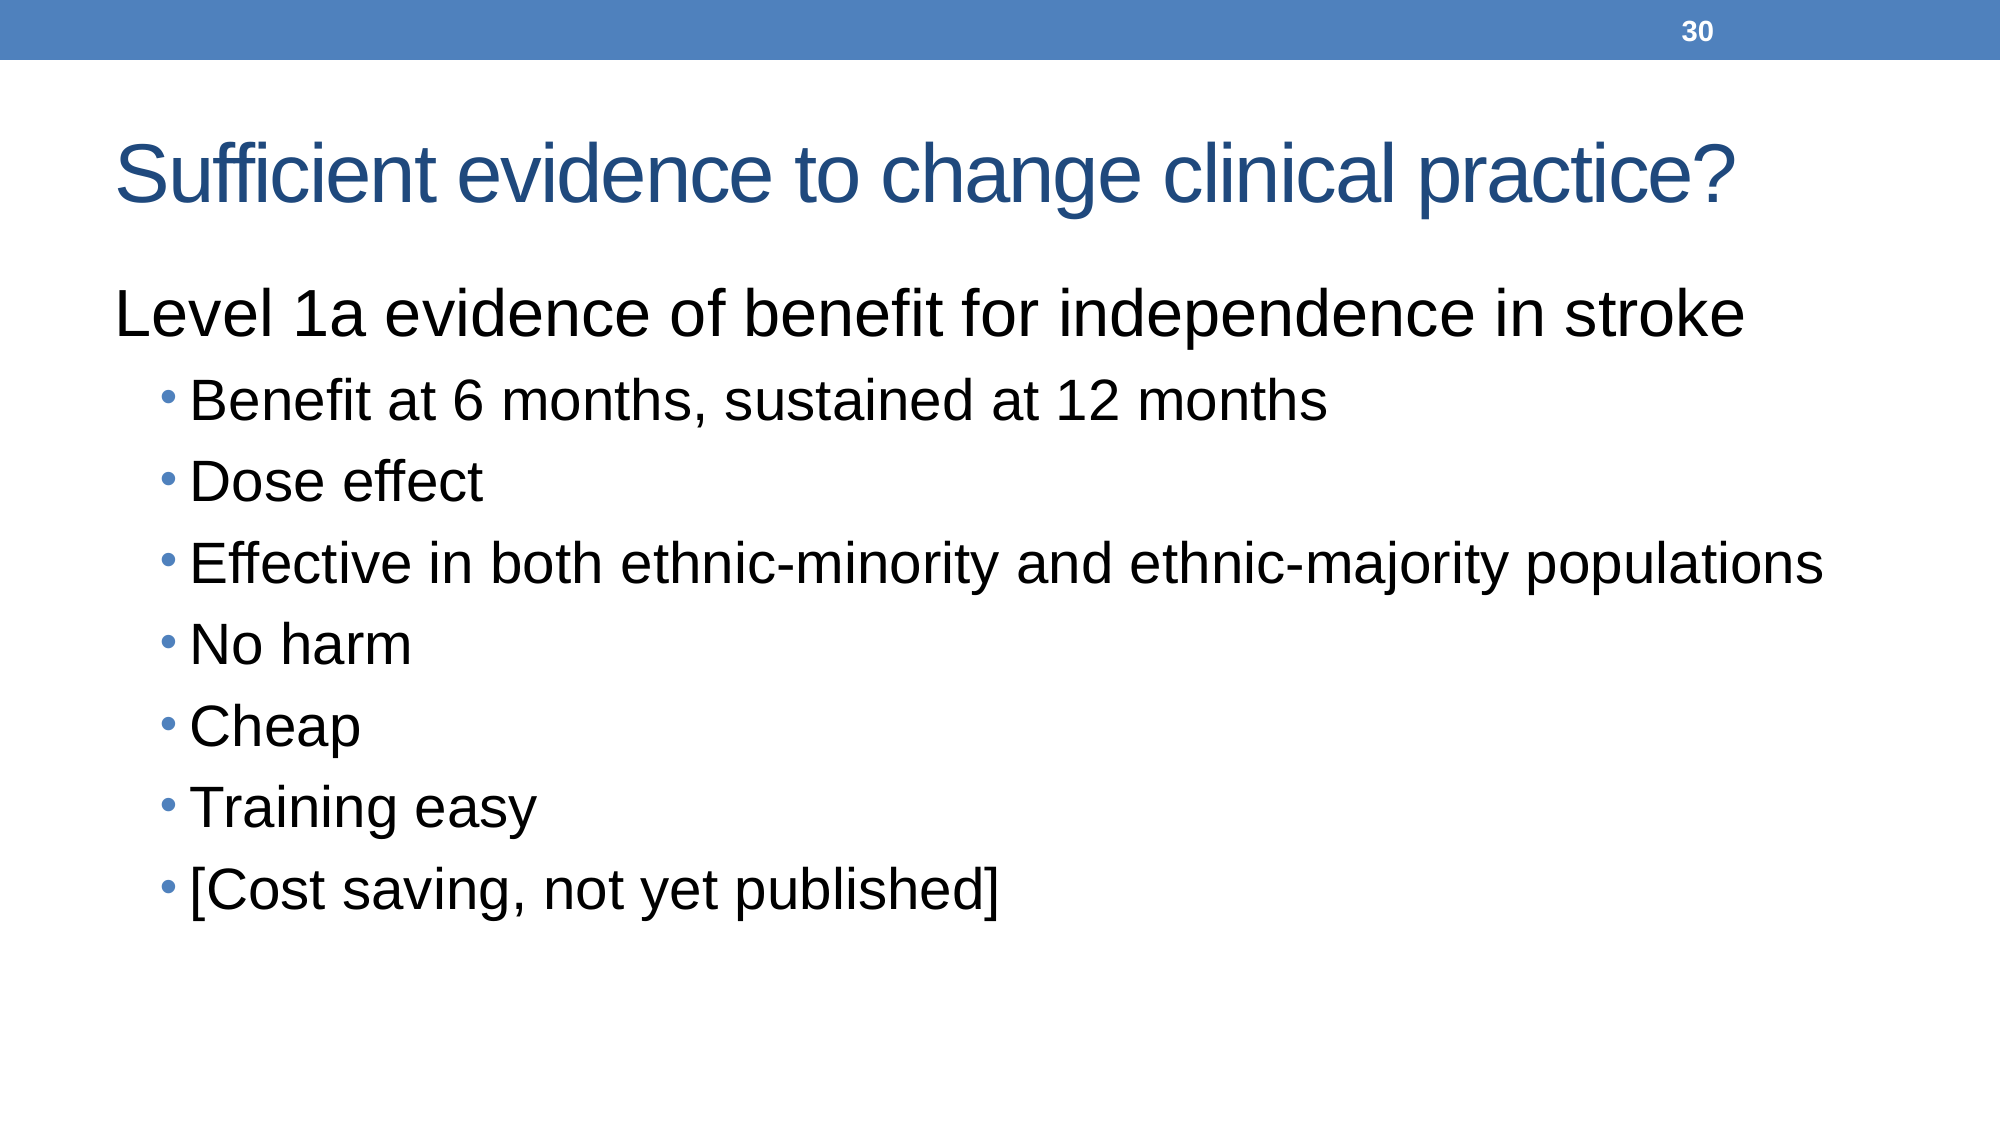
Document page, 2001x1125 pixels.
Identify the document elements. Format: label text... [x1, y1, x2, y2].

title Sufficient evidence to change clinical practice? [99, 87, 1900, 250]
list Level 1a evidence of benefit for independence in stroke Benefit at 6 months, sustained at 12 months Dose effect Effective in both ethnic-minority and ethnic-majority populations No harm Cheap Training easy [Cost saving, not yet published] [99, 262, 1900, 1063]
slide_number 30 [1666, 3, 1900, 57]
